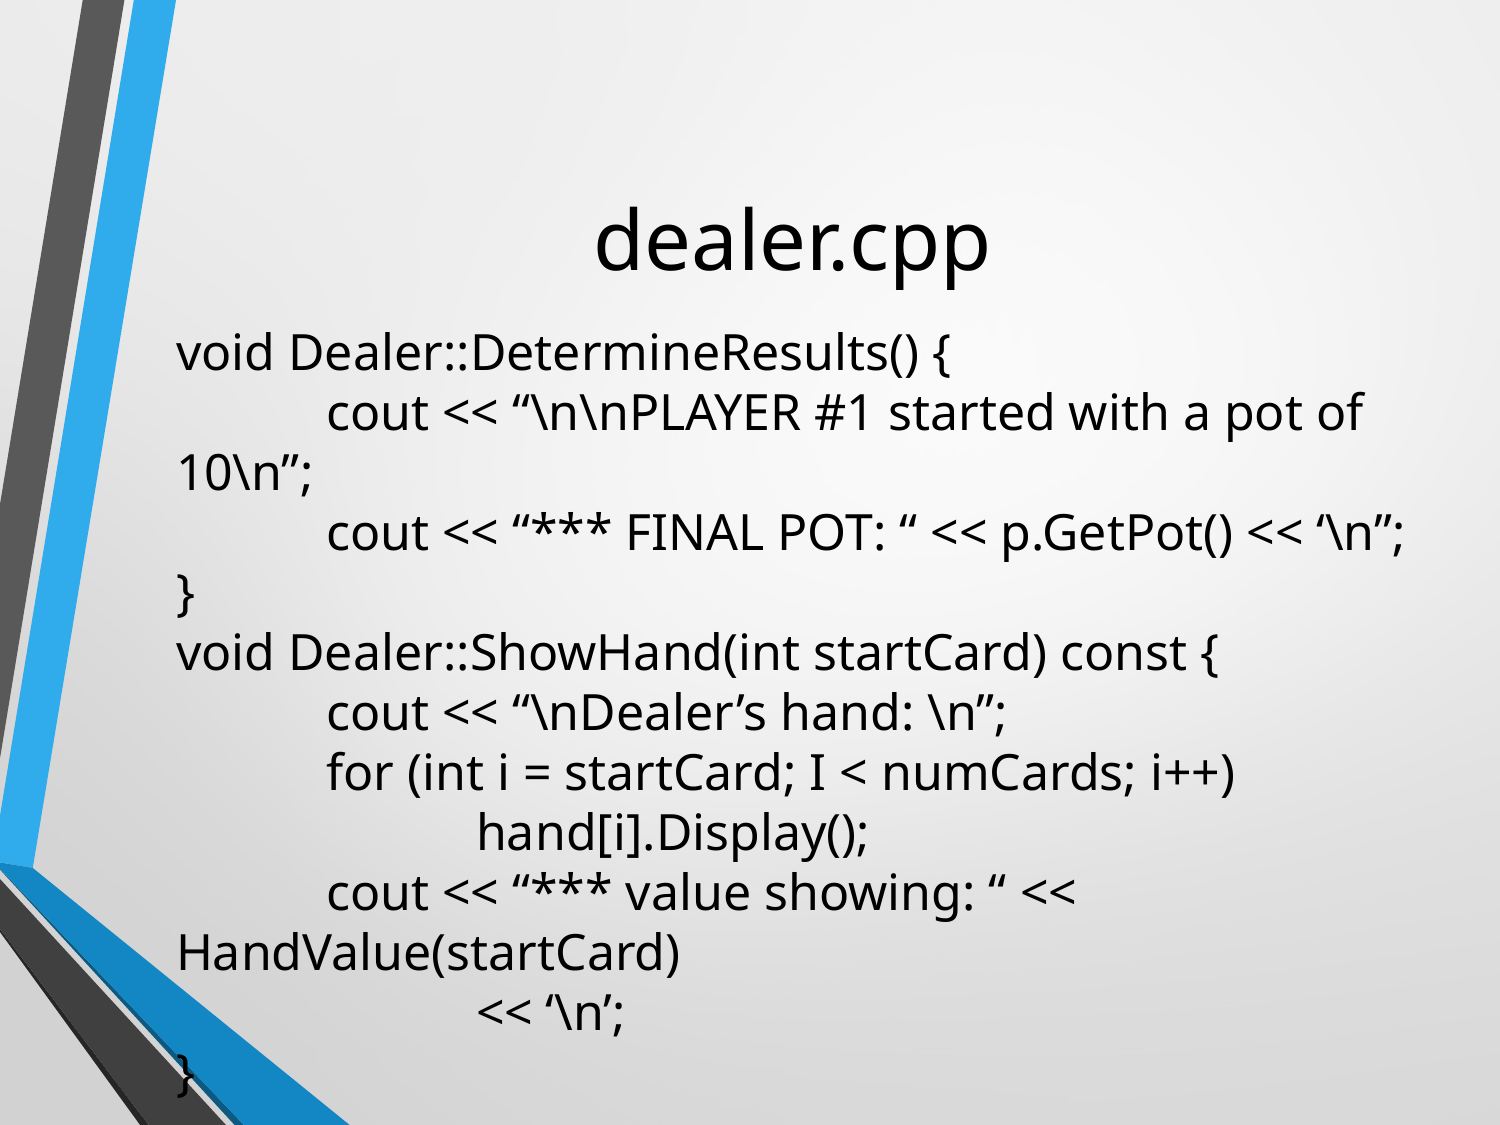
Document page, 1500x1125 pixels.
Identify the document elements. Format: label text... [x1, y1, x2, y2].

title dealer.cpp [161, 75, 1425, 400]
list void Dealer::DetermineResults() { cout << “\n\nPLAYER #1 started with a pot of 10\n”; cout << “*** FINAL POT: “ << p.GetPot() << ‘\n”; } void Dealer::ShowHand(int startCard) const { cout << “\nDealer’s hand: \n”; for (int i = startCard; I < numCards; i++) hand[i].Display(); cout << “*** value showing: “ << HandValue(startCard) << ‘\n’; } [161, 437, 1425, 985]
